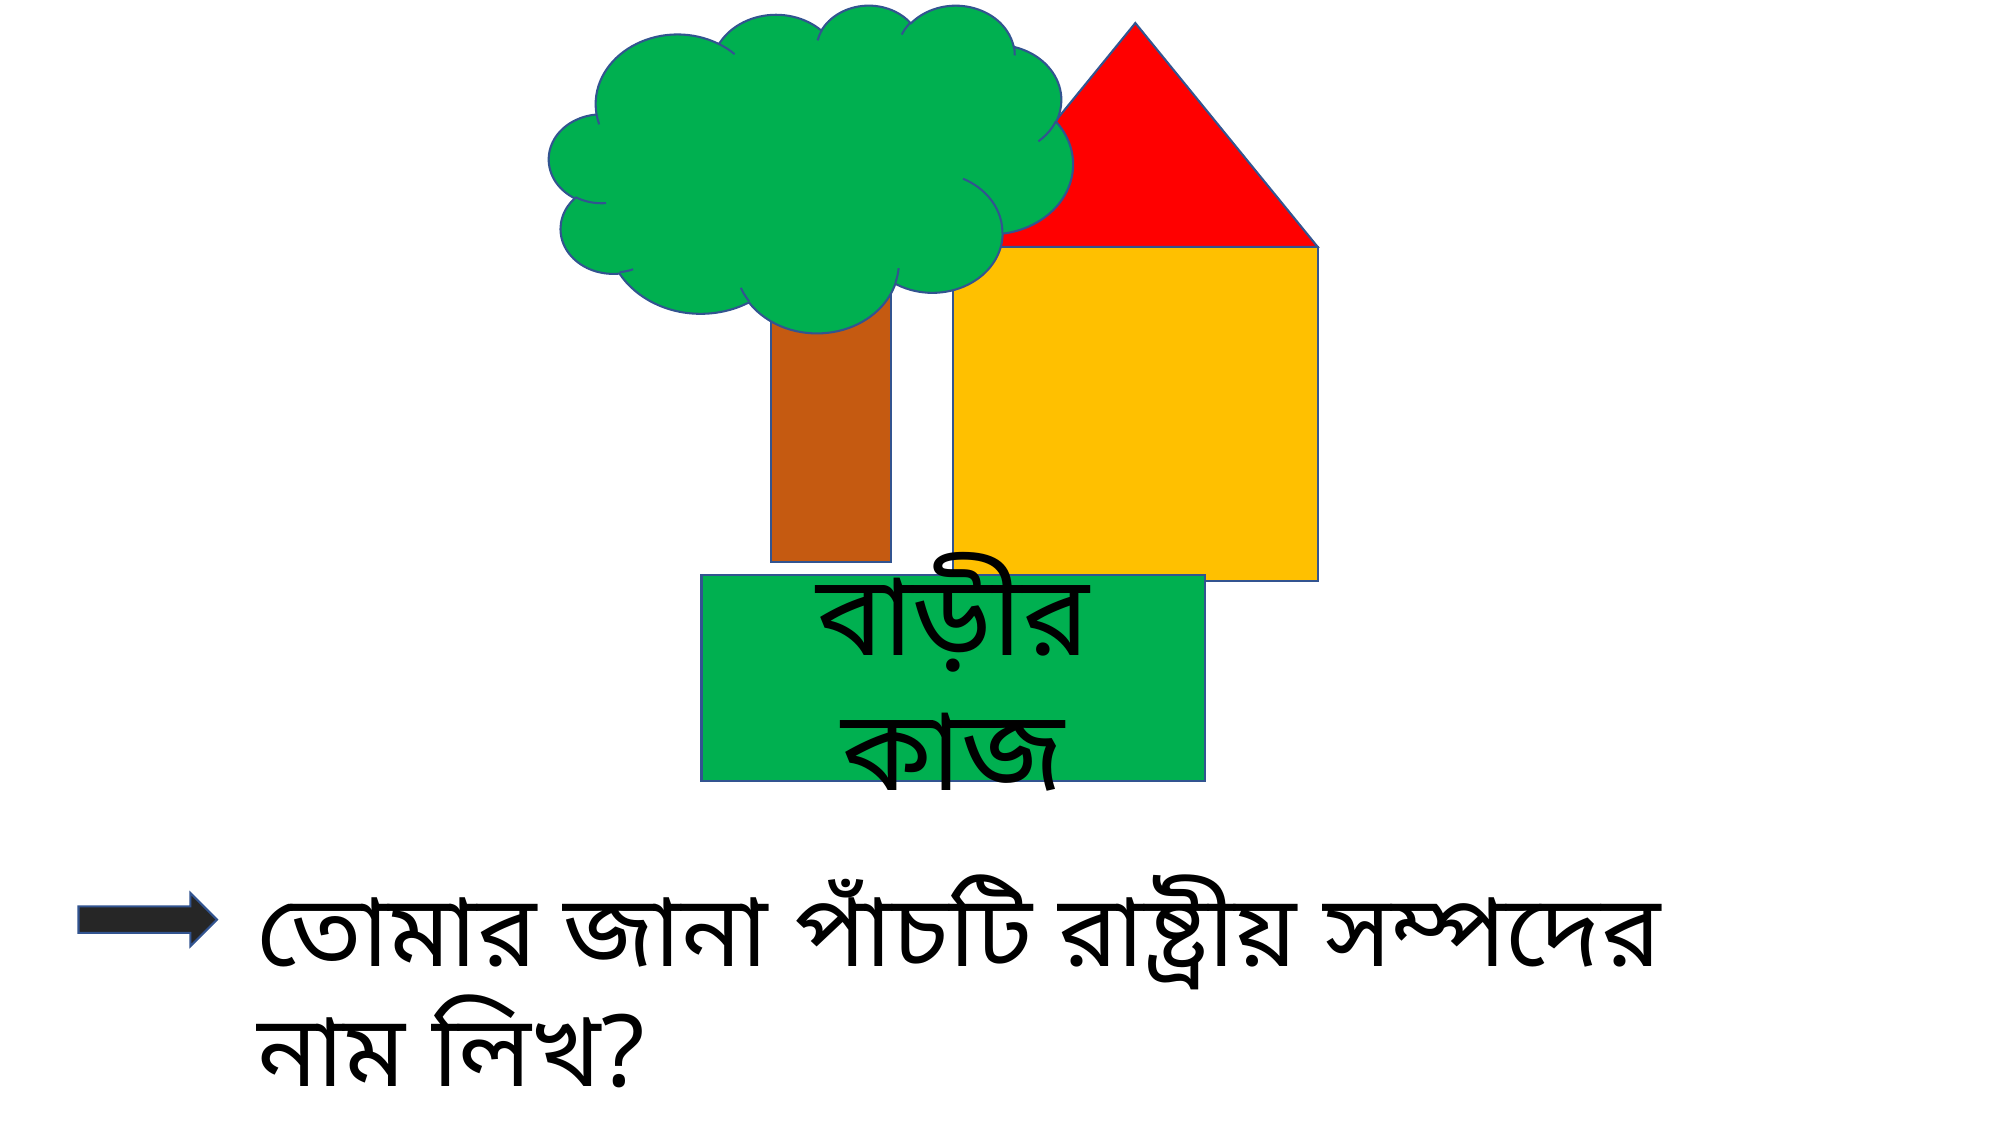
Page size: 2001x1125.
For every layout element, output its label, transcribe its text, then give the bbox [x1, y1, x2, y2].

text_box [952, 248, 1319, 582]
text_box বাড়ীর কাজ [700, 574, 1206, 782]
text_box [770, 296, 892, 563]
text_box [1002, 21, 1320, 248]
text_box তোমার জানা পাঁচটি রাষ্ট্রীয় সম্পদের নাম লিখ? [242, 858, 1738, 1114]
text_box [547, 4, 1075, 335]
text_box [77, 890, 219, 949]
